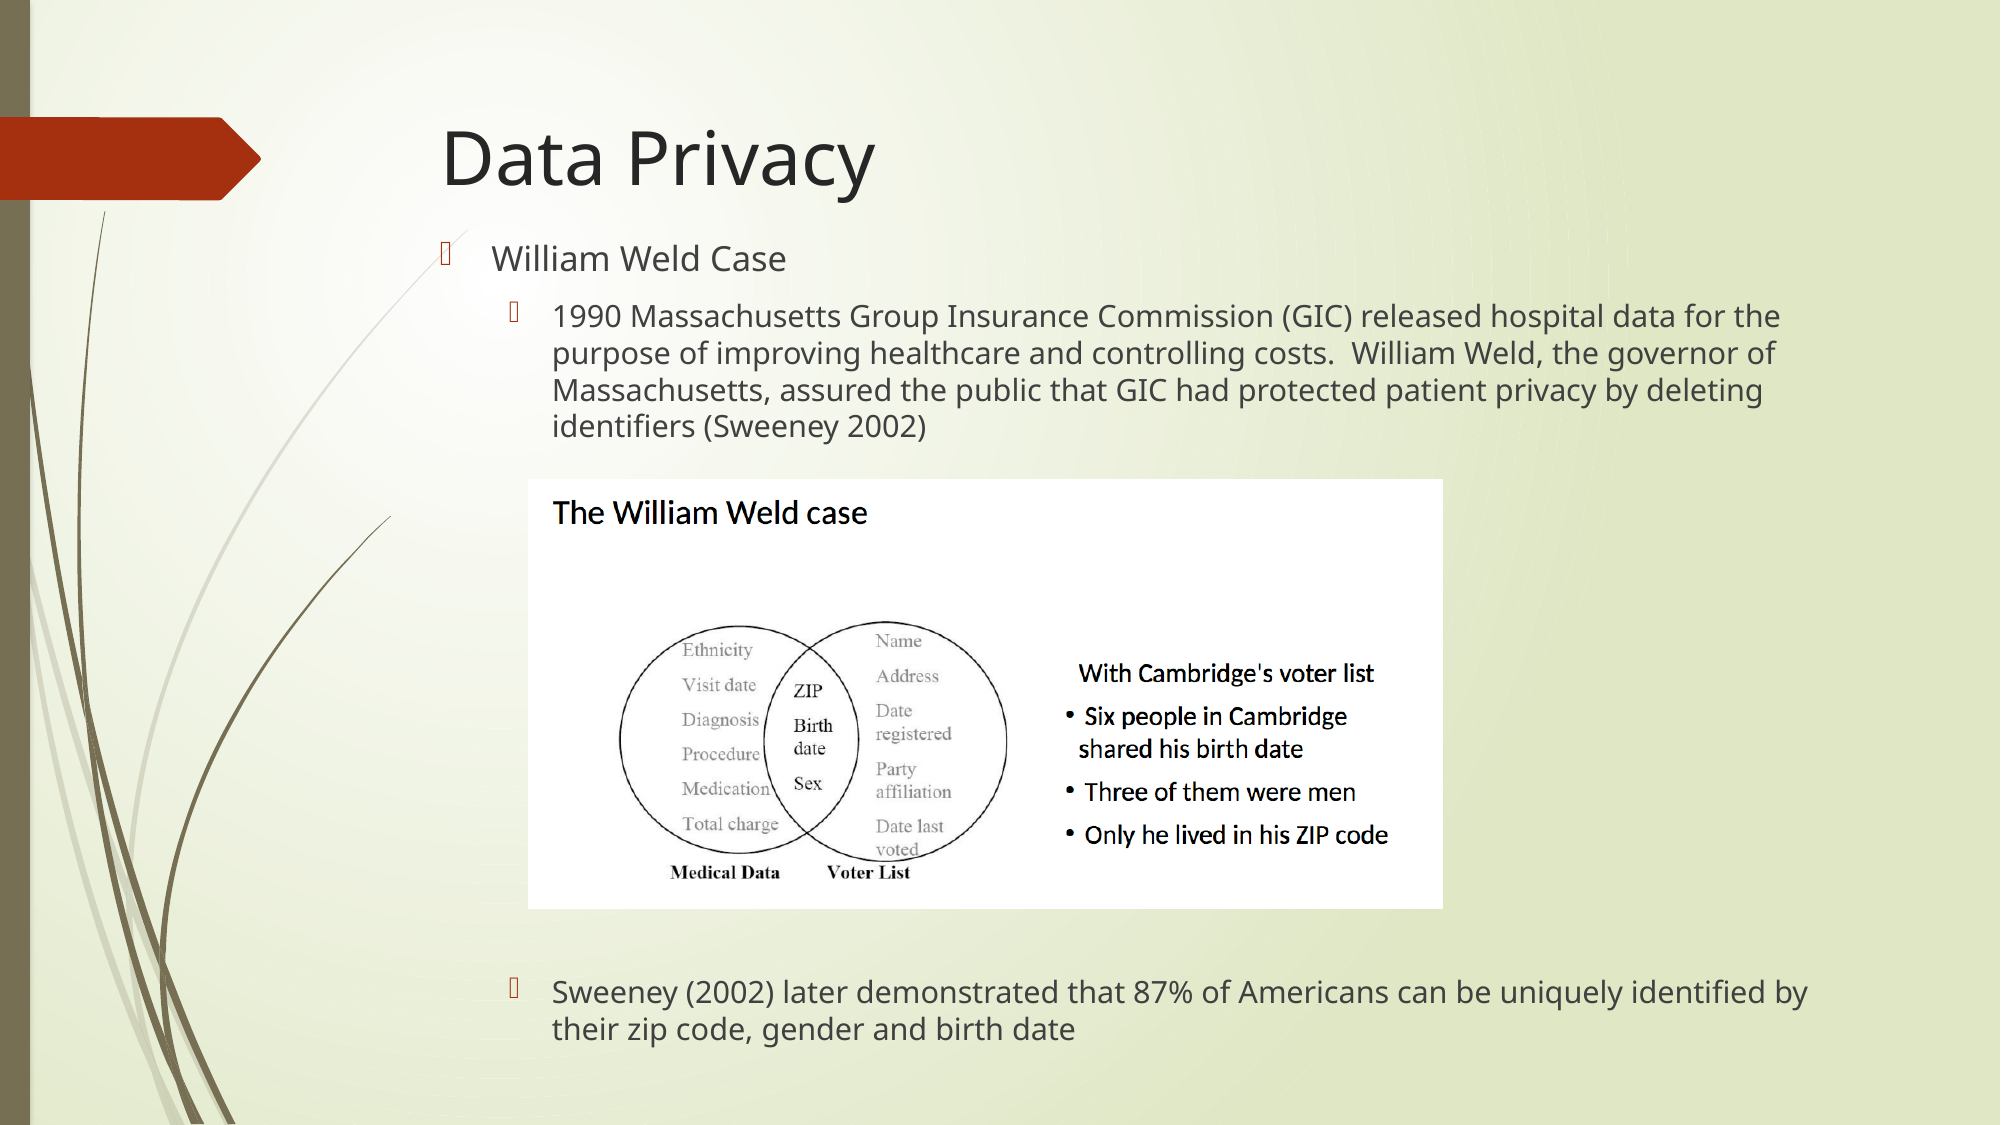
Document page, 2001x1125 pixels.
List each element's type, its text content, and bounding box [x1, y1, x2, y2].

title Data Privacy [425, 102, 1888, 209]
list William Weld Case 1990 Massachusetts Group Insurance Commission (GIC) released hospital data for the purpose of improving healthcare and controlling costs. William Weld, the governor of Massachusetts, assured the public that GIC had protected patient privacy by deleting identifiers (Sweeney 2002) Sweeney (2002) later demonstrated that 87% of Americans can be uniquely identified by their zip code, gender and birth date [424, 229, 1888, 1055]
picture [527, 479, 1443, 910]
